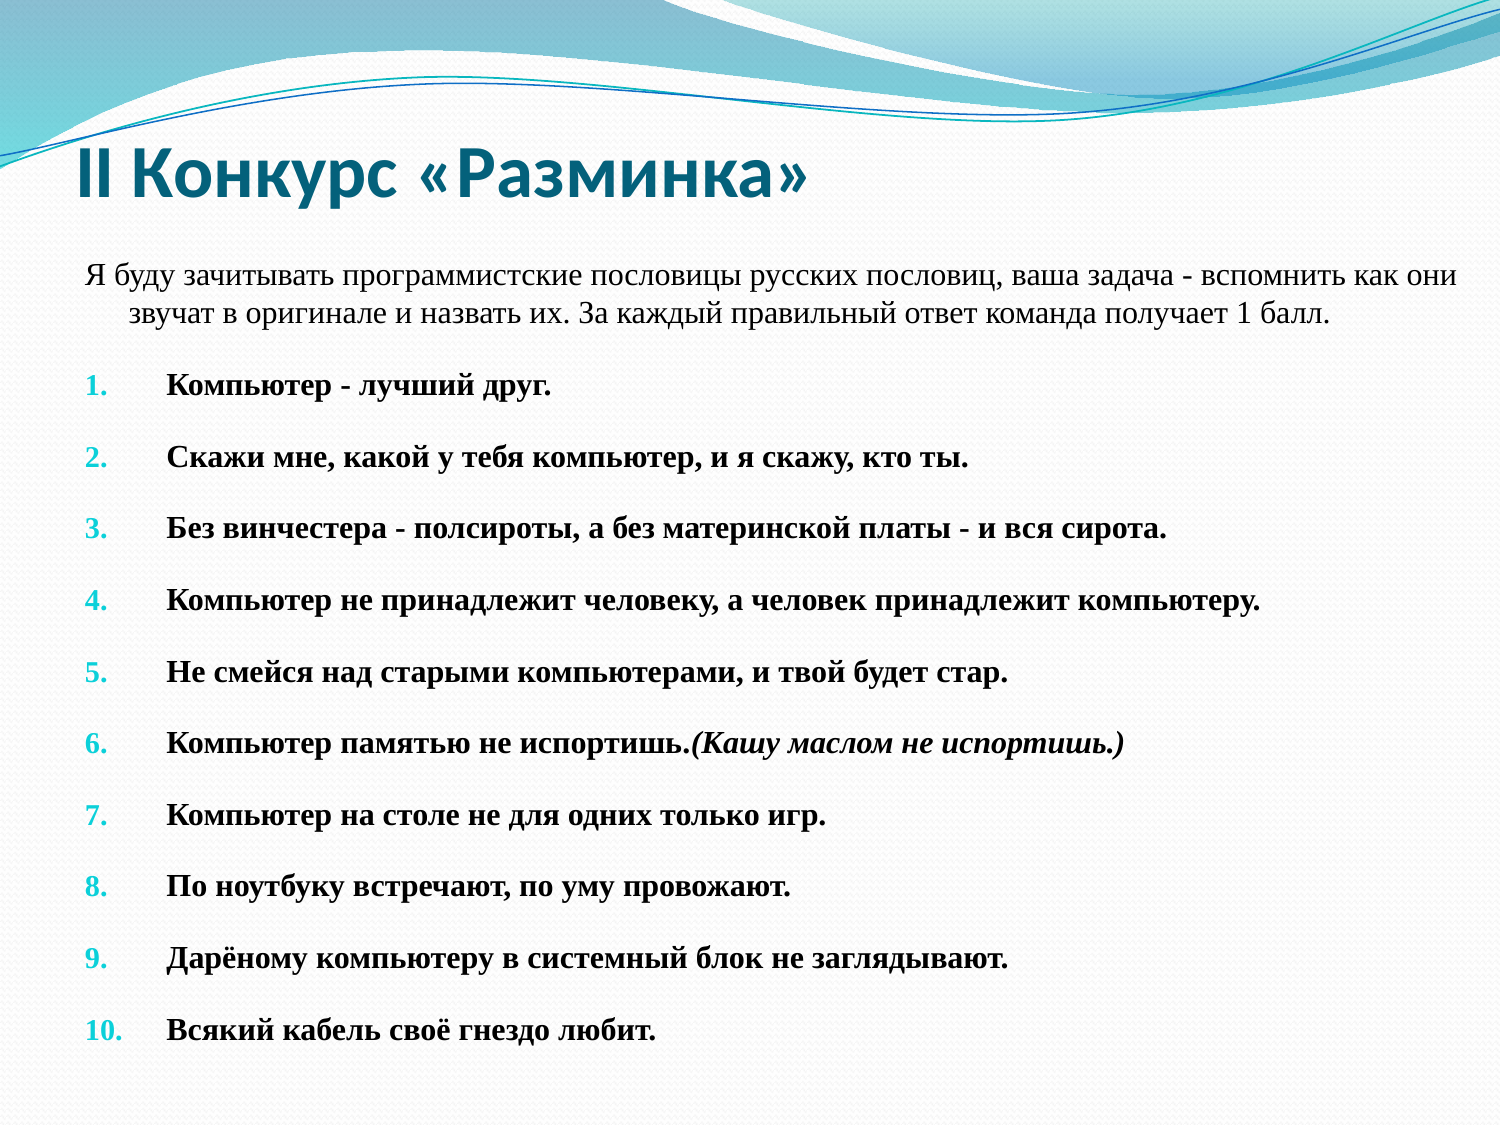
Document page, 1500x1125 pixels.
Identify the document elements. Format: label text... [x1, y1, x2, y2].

title II Конкурс «Разминка» [75, 115, 1425, 246]
list Я буду зачитывать программистские пословицы русских пословиц, ваша задача - вспомнить как они звучат в оригинале и назвать их. За каждый правильный ответ команда получает 1 балл. Компьютер - лучший друг. Скажи мне, какой у тебя компьютер, и я скажу, кто ты. Без винчестера - полсироты, а без материнской платы - и вся сирота. Компьютер не принадлежит человеку, а человек принадлежит компьютеру. Не смейся над старыми компьютерами, и твой будет стар. Компьютер памятью не испортишь.(Кашу маслом не испортишь.) Компьютер на столе не для одних только игр. По ноутбуку встречают, по уму провожают. Дарёному компьютеру в системный блок не заглядывают. Всякий кабель своё гнездо любит. [70, 246, 1477, 1067]
